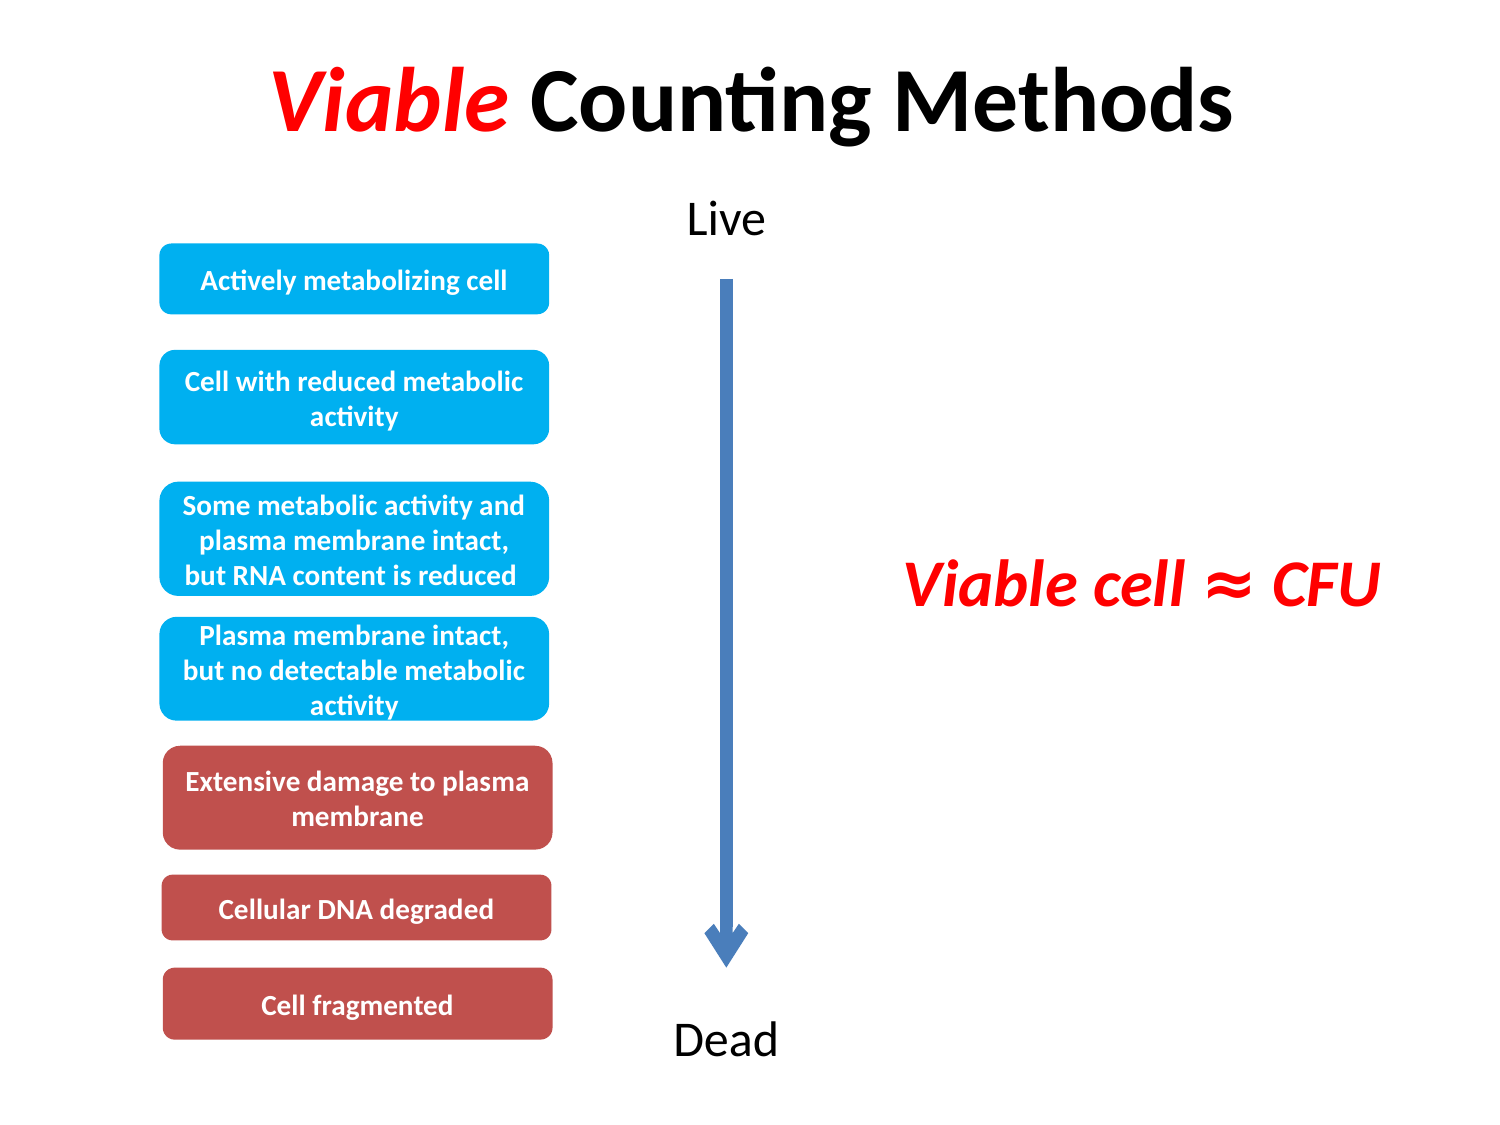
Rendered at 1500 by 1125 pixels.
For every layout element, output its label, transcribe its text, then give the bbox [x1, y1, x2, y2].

text_box Dead [608, 999, 845, 1074]
title Viable Counting Methods [76, 0, 1427, 189]
text_box Cellular DNA degraded [159, 872, 554, 943]
text_box Viable cell ≈ CFU [887, 532, 1411, 627]
text_box Extensive damage to plasma membrane [160, 743, 555, 852]
text_box Some metabolic activity and plasma membrane intact, but RNA content is reduced [157, 479, 552, 599]
text_box Live [608, 178, 845, 253]
text_box Actively metabolizing cell [157, 241, 552, 317]
text_box Cell fragmented [160, 965, 555, 1042]
text_box Cell with reduced metabolic activity [157, 347, 552, 447]
text_box Plasma membrane intact, but no detectable metabolic activity [157, 614, 552, 723]
